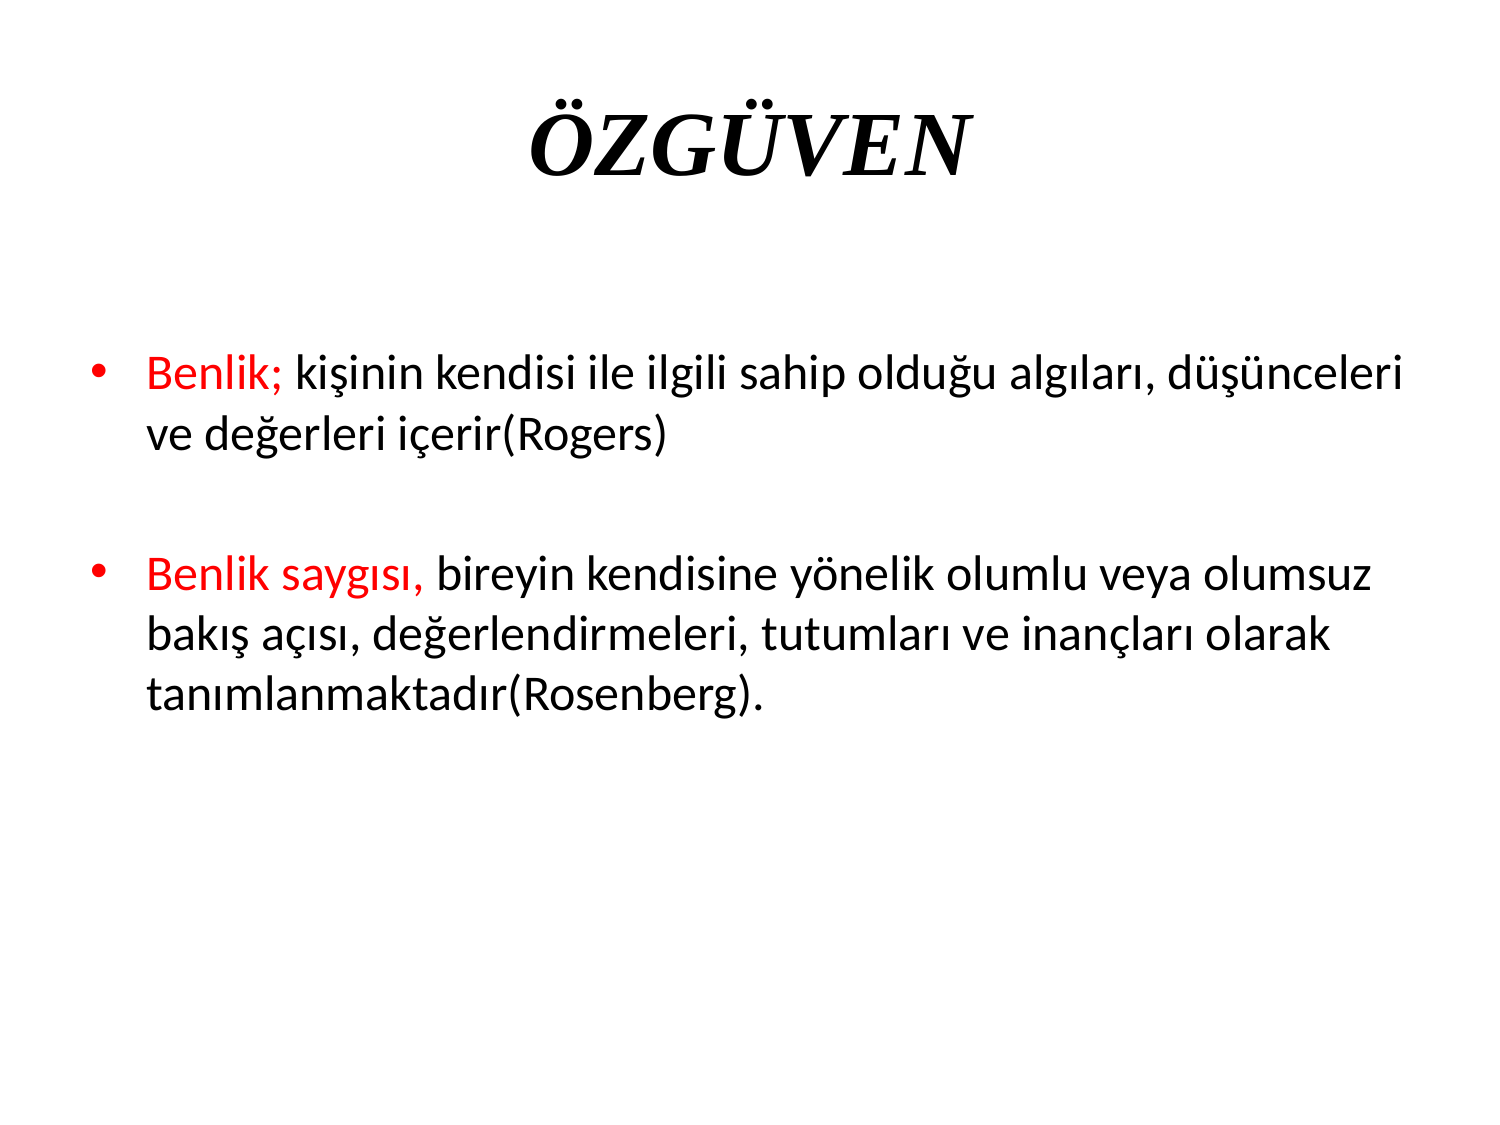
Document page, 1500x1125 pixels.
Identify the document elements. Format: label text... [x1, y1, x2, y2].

title ÖZGÜVEN [75, 45, 1425, 233]
list Benlik; kişinin kendisi ile ilgili sahip olduğu algıları, düşünceleri ve değerleri içerir(Rogers) Benlik saygısı, bireyin kendisine yönelik olumlu veya olumsuz bakış açısı, değerlendirmeleri, tutumları ve inançları olarak tanımlanmaktadır(Rosenberg). [75, 262, 1425, 1005]
